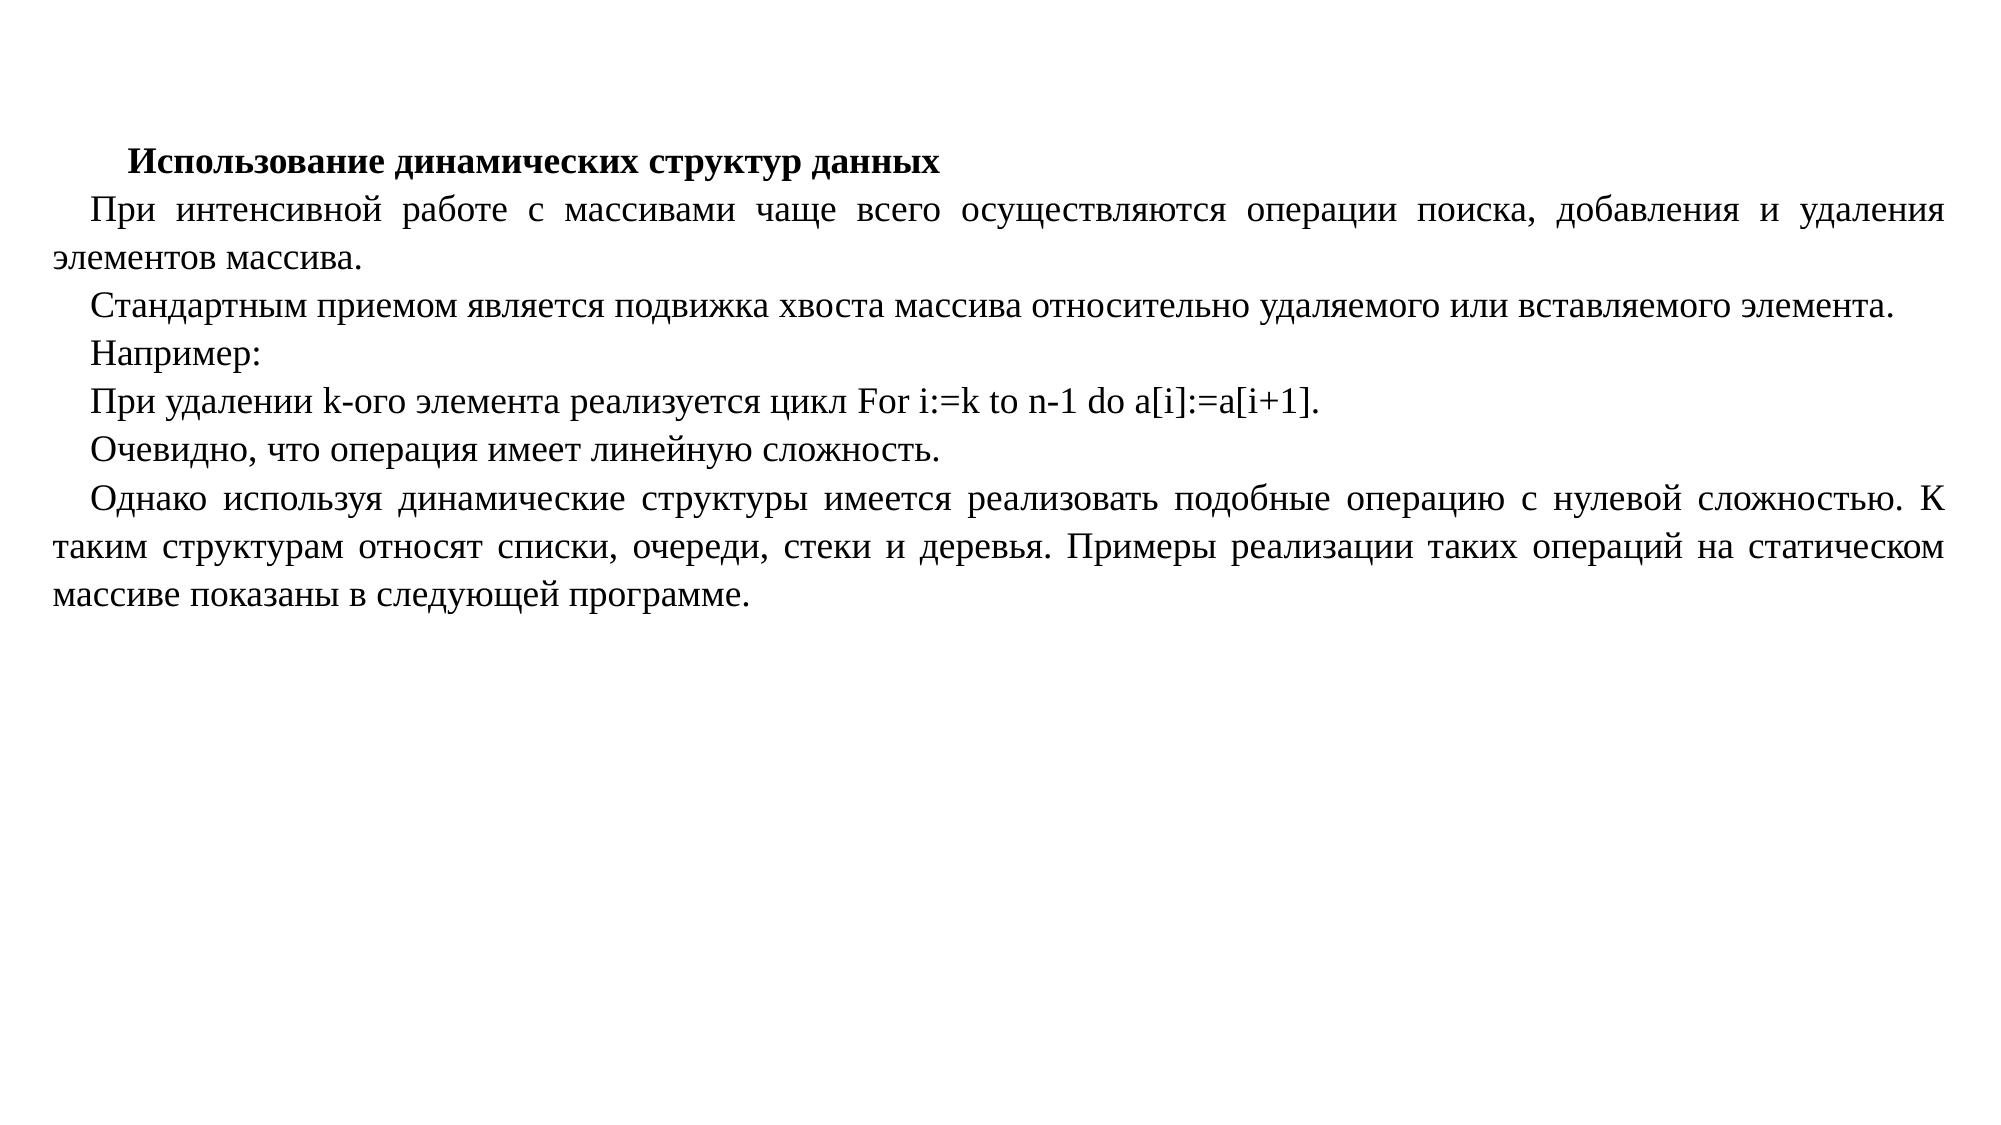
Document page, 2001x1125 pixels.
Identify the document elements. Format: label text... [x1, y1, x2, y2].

text_box Использование динамических структур данных При интенсивной работе с массивами чаще всего осуществляются операции поиска, добавления и удаления элементов массива. Стандартным приемом является подвижка хвоста массива относительно удаляемого или вставляемого элемента. Например: При удалении k-ого элемента реализуется цикл For i:=k to n-1 do a[i]:=a[i+1]. Очевидно, что операция имеет линейную сложность. Однако используя динамические структуры имеется реализовать подобные операцию с нулевой сложностью. К таким структурам относят списки, очереди, стеки и деревья. Примеры реализации таких операций на статическом массиве показаны в следующей программе. [37, 125, 1962, 622]
